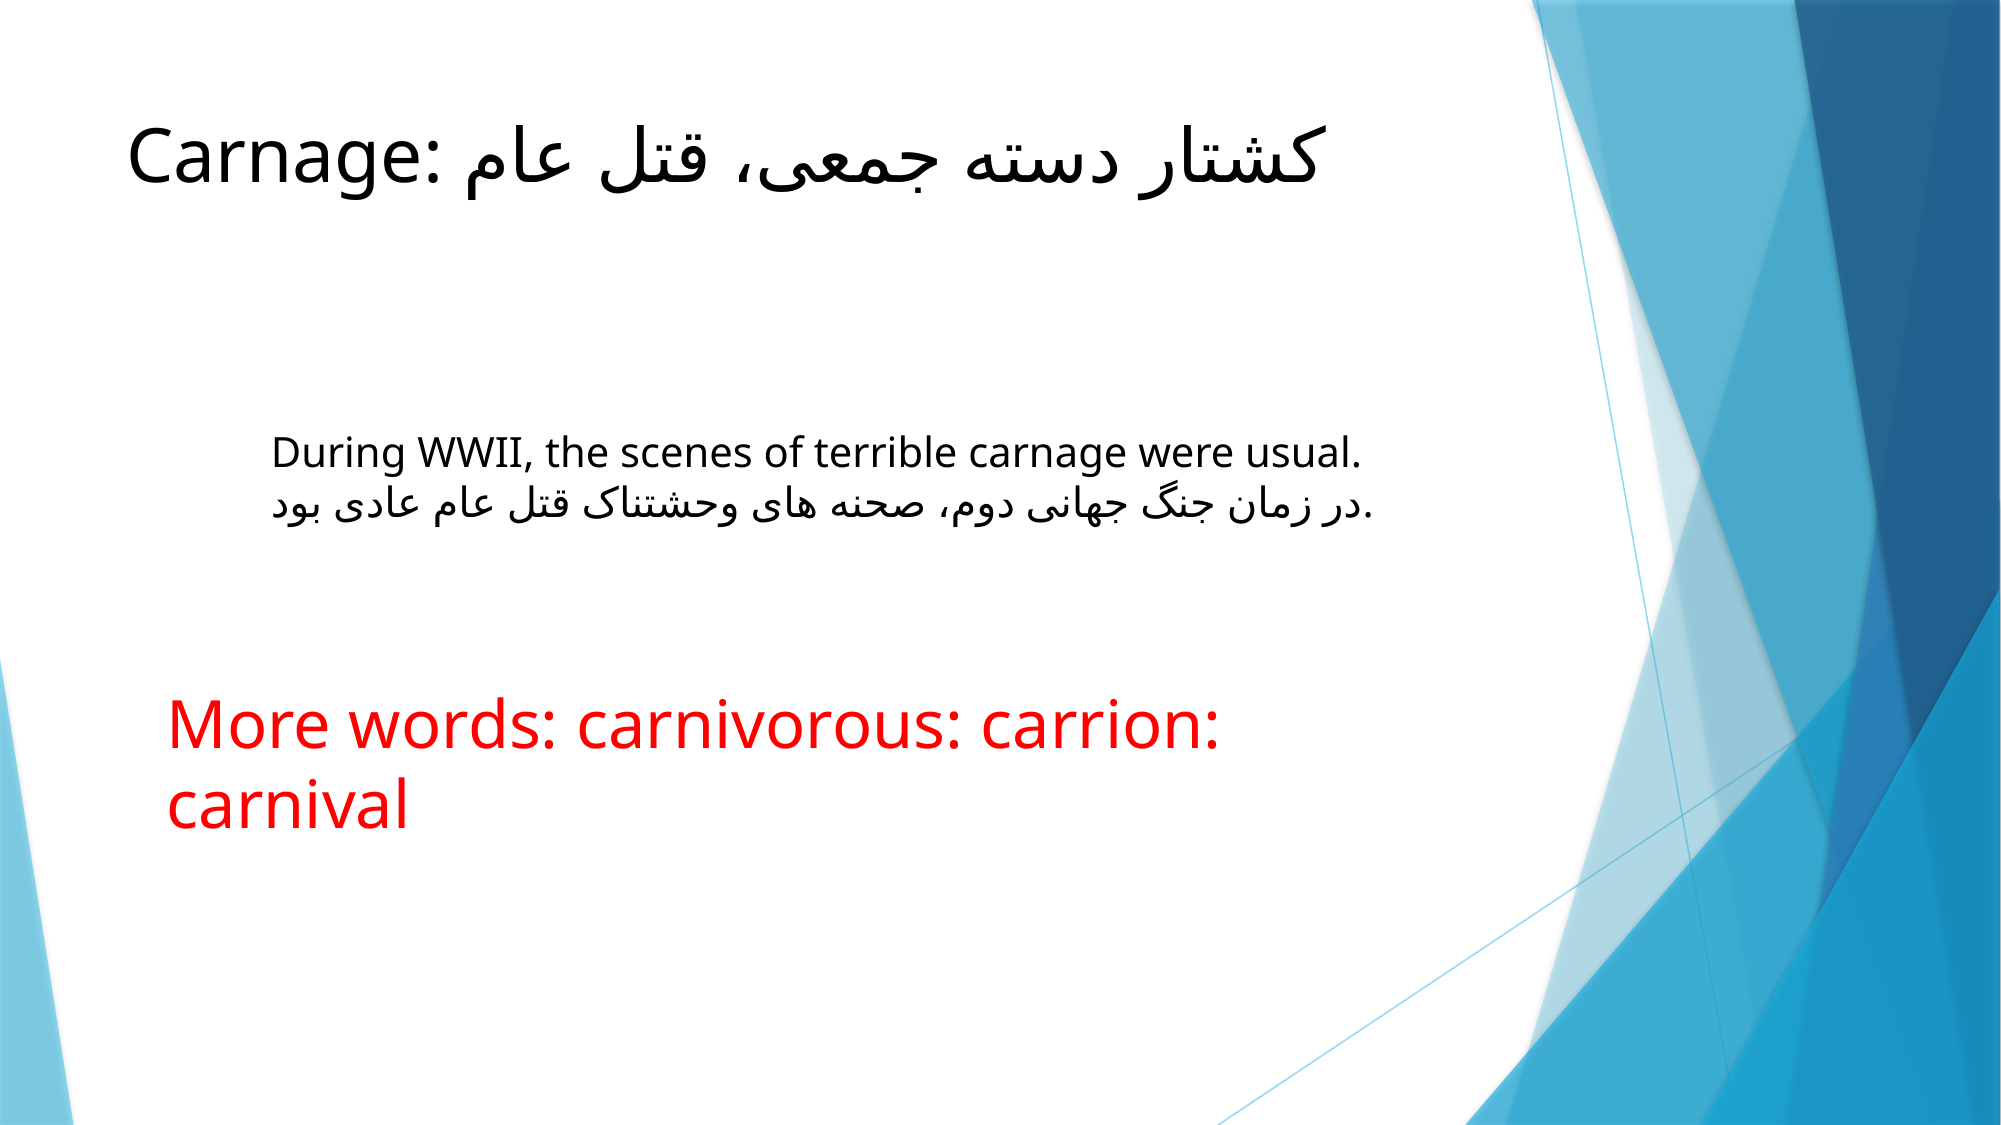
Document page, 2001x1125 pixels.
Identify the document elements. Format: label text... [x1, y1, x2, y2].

title Carnage: کشتار دسته جمعی، قتل عام [111, 99, 1522, 317]
text_box During WWII, the scenes of terrible carnage were usual. در زمان جنگ جهانی دوم، صحنه های وحشتناک قتل عام عادی بود. [245, 418, 1567, 533]
text_box More words: carnivorous: carrion: carnival [152, 674, 1473, 850]
